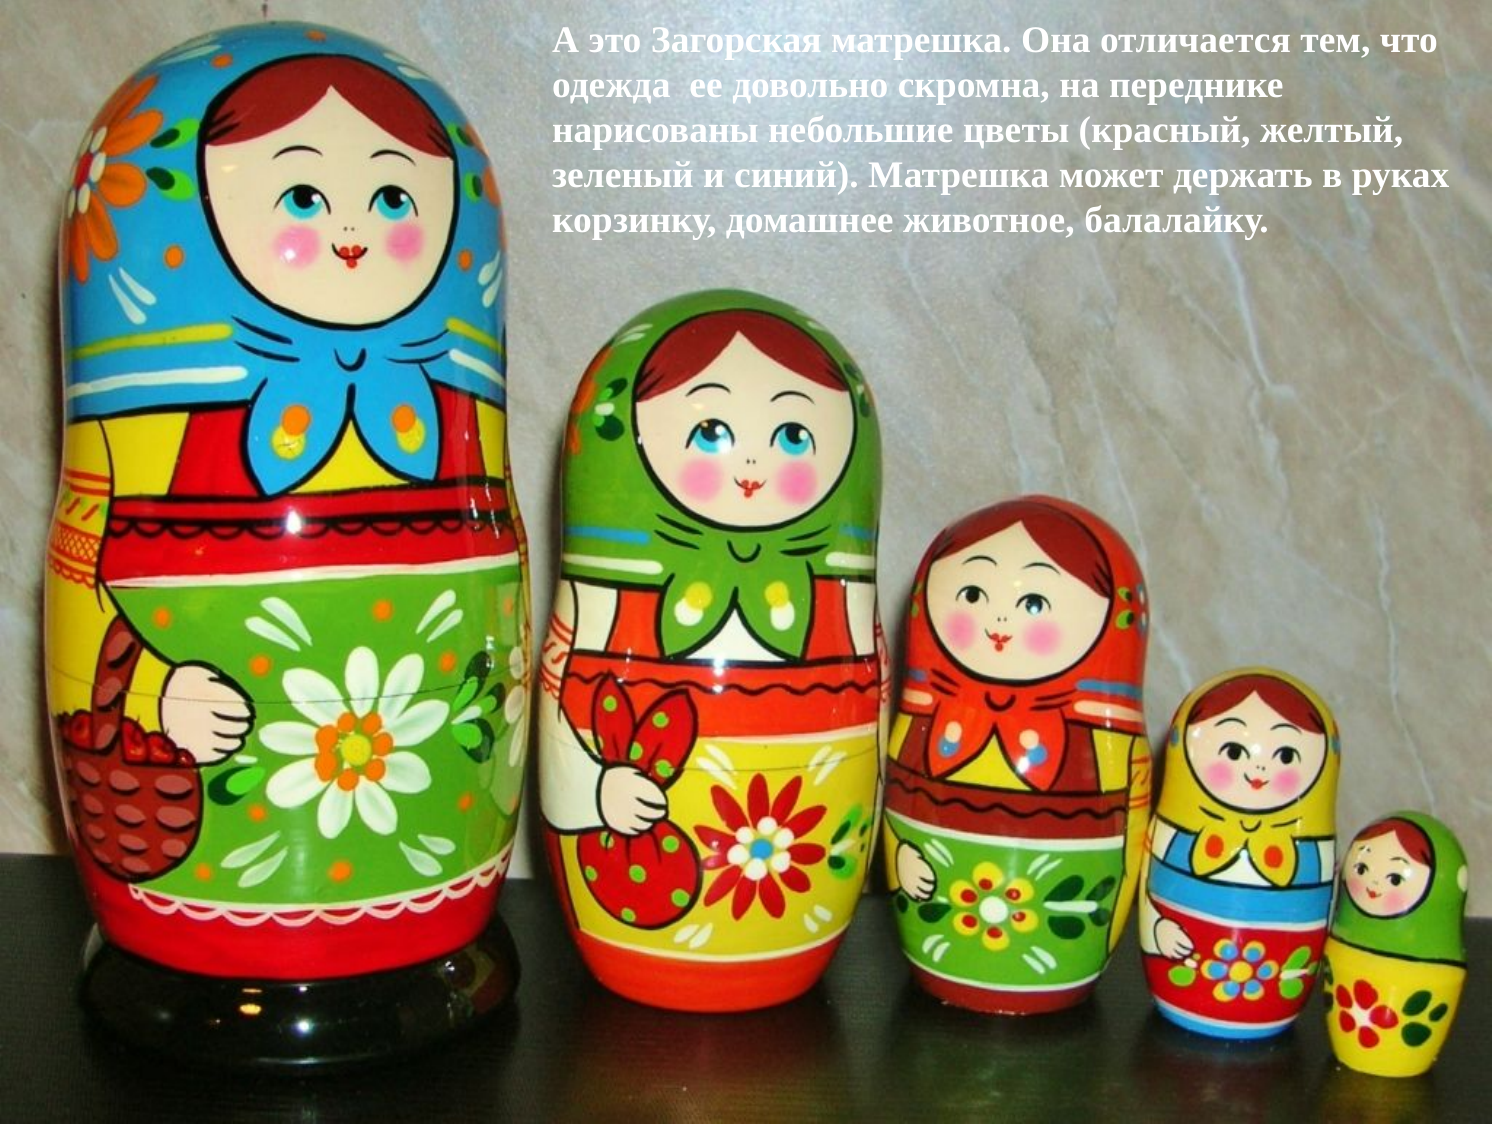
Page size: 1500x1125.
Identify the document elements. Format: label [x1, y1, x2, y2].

text_box [0, 0, 1493, 1125]
